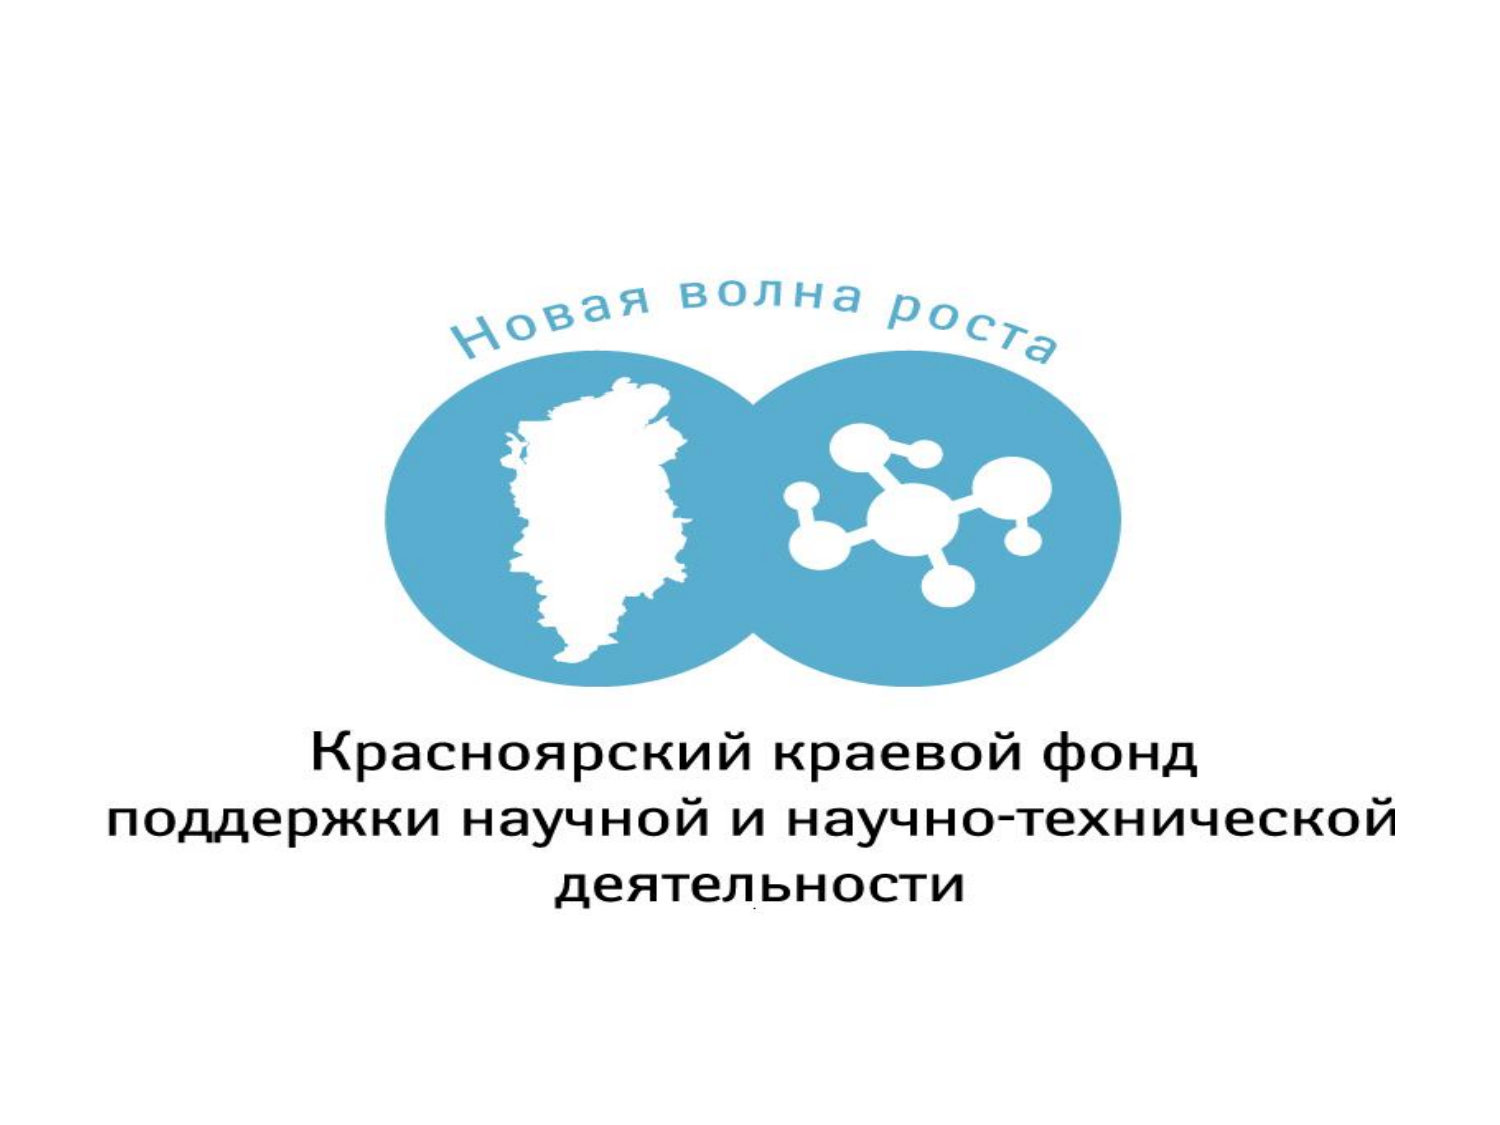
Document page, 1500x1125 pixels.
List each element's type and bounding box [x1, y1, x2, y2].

picture [105, 58, 1395, 1125]
